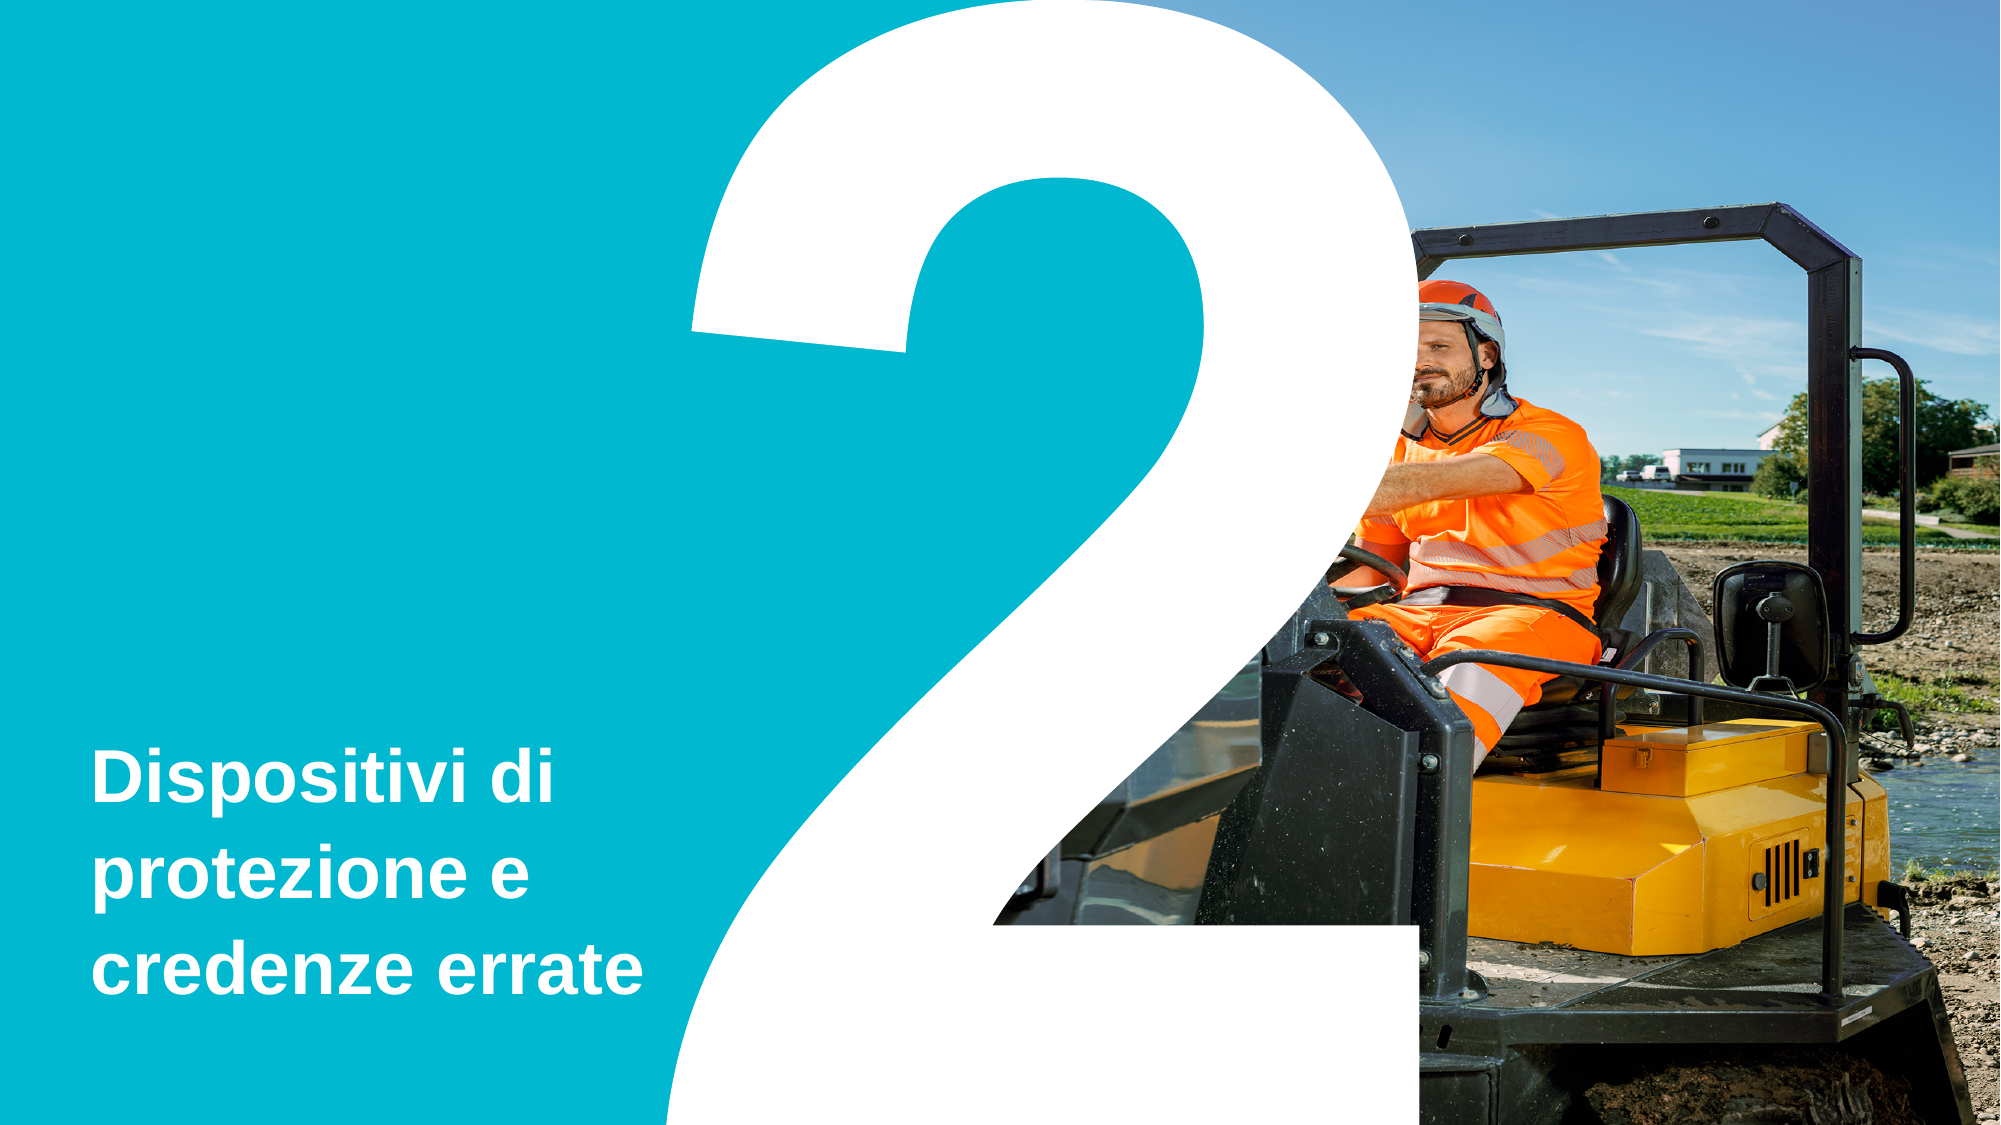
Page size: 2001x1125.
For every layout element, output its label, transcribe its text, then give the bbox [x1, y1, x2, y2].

list Dispositivi di protezione e credenze errate [90, 804, 724, 1010]
picture [992, 0, 2000, 1125]
